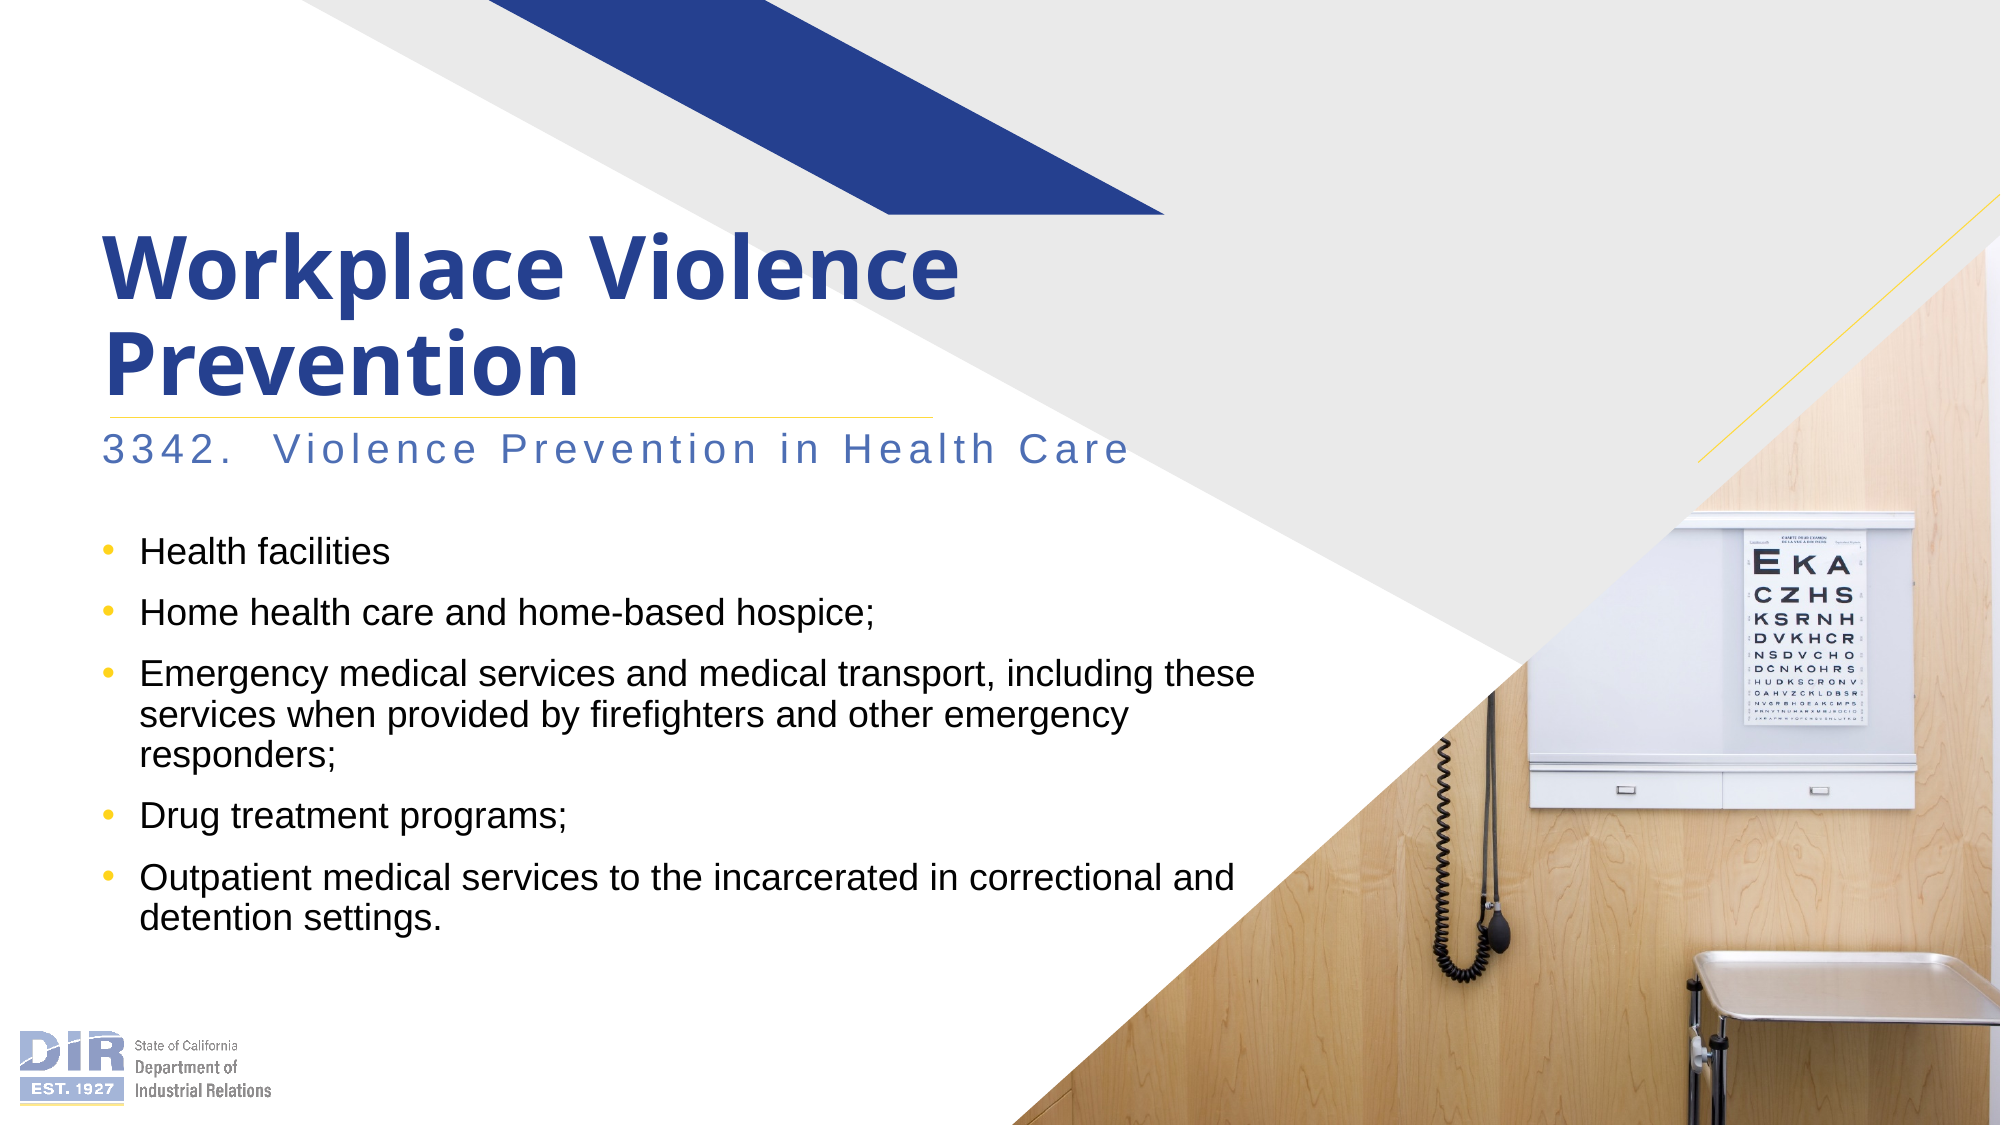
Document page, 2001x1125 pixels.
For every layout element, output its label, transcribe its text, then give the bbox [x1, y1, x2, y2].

list Health facilities Home health care and home-based hospice; Emergency medical services and medical transport, including these services when provided by firefighters and other emergency responders; Drug treatment programs; Outpatient medical services to the incarcerated in correctional and detention settings. [87, 524, 1012, 1012]
picture [1012, 235, 2000, 1125]
title Workplace Violence Prevention [87, 214, 1292, 415]
list 3342. Violence Prevention in Health Care [87, 420, 1012, 521]
